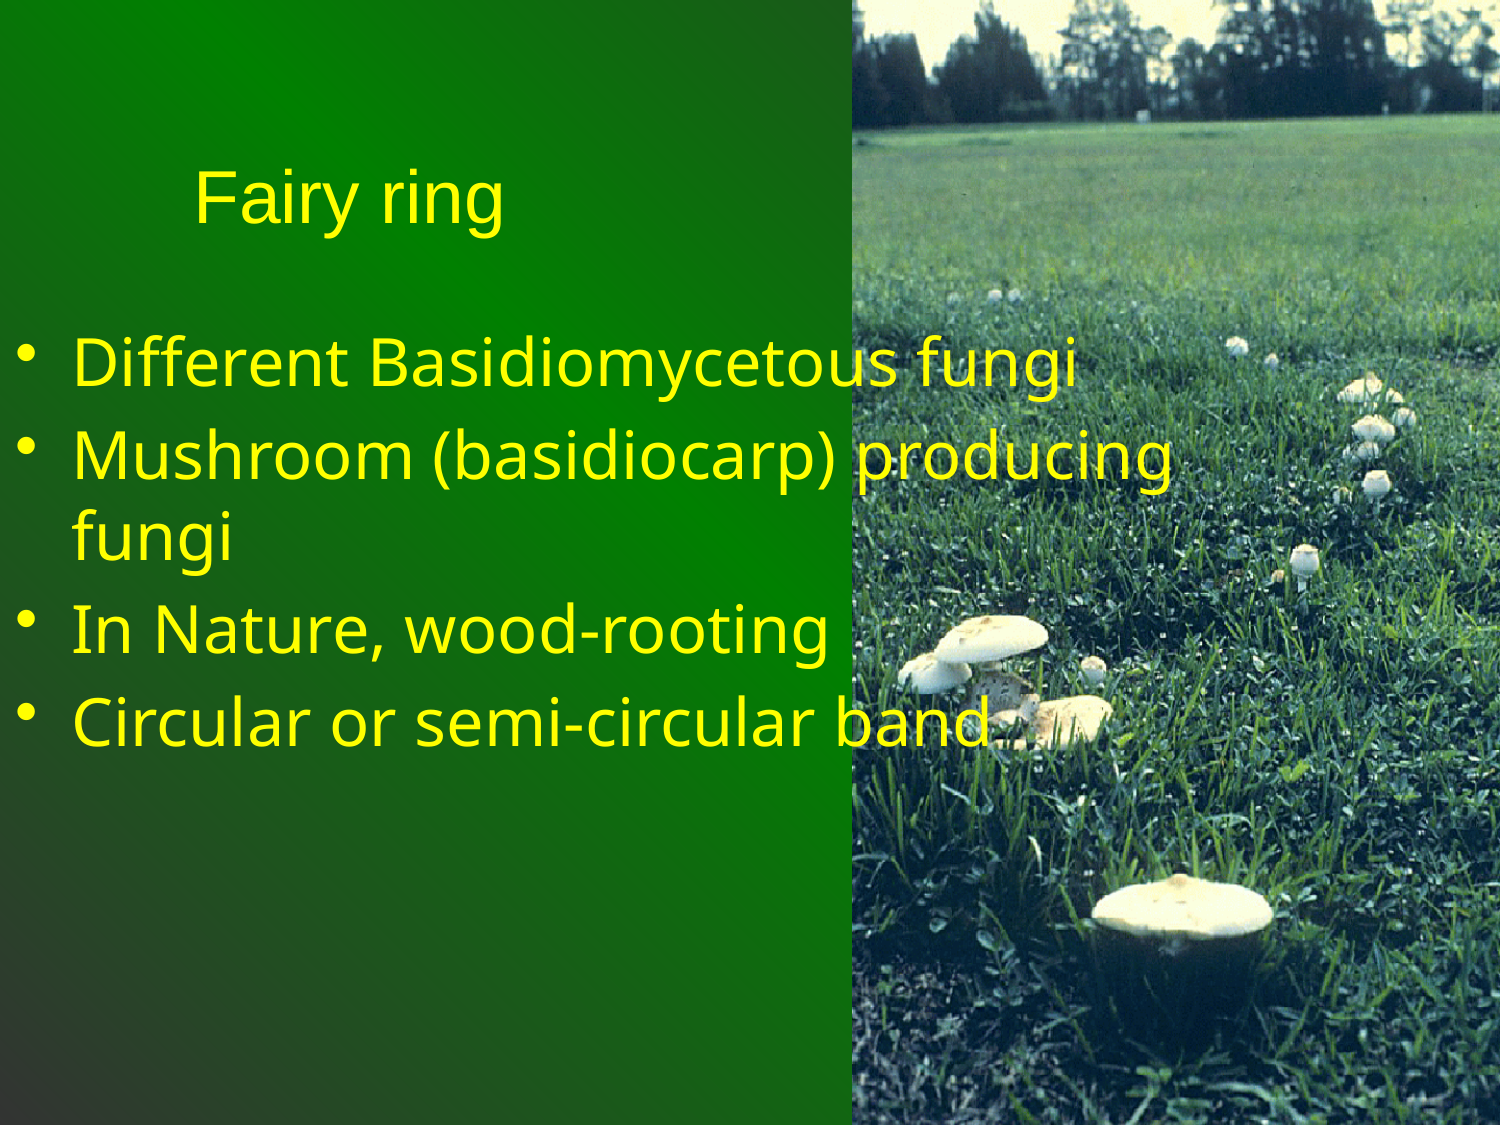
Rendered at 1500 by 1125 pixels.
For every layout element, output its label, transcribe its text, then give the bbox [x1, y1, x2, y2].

text_box Fairy ring [112, 99, 588, 288]
list Different Basidiomycetous fungi Mushroom (basidiocarp) producing fungi In Nature, wood-rooting Circular or semi-circular band [0, 312, 852, 988]
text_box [852, 0, 1500, 1125]
